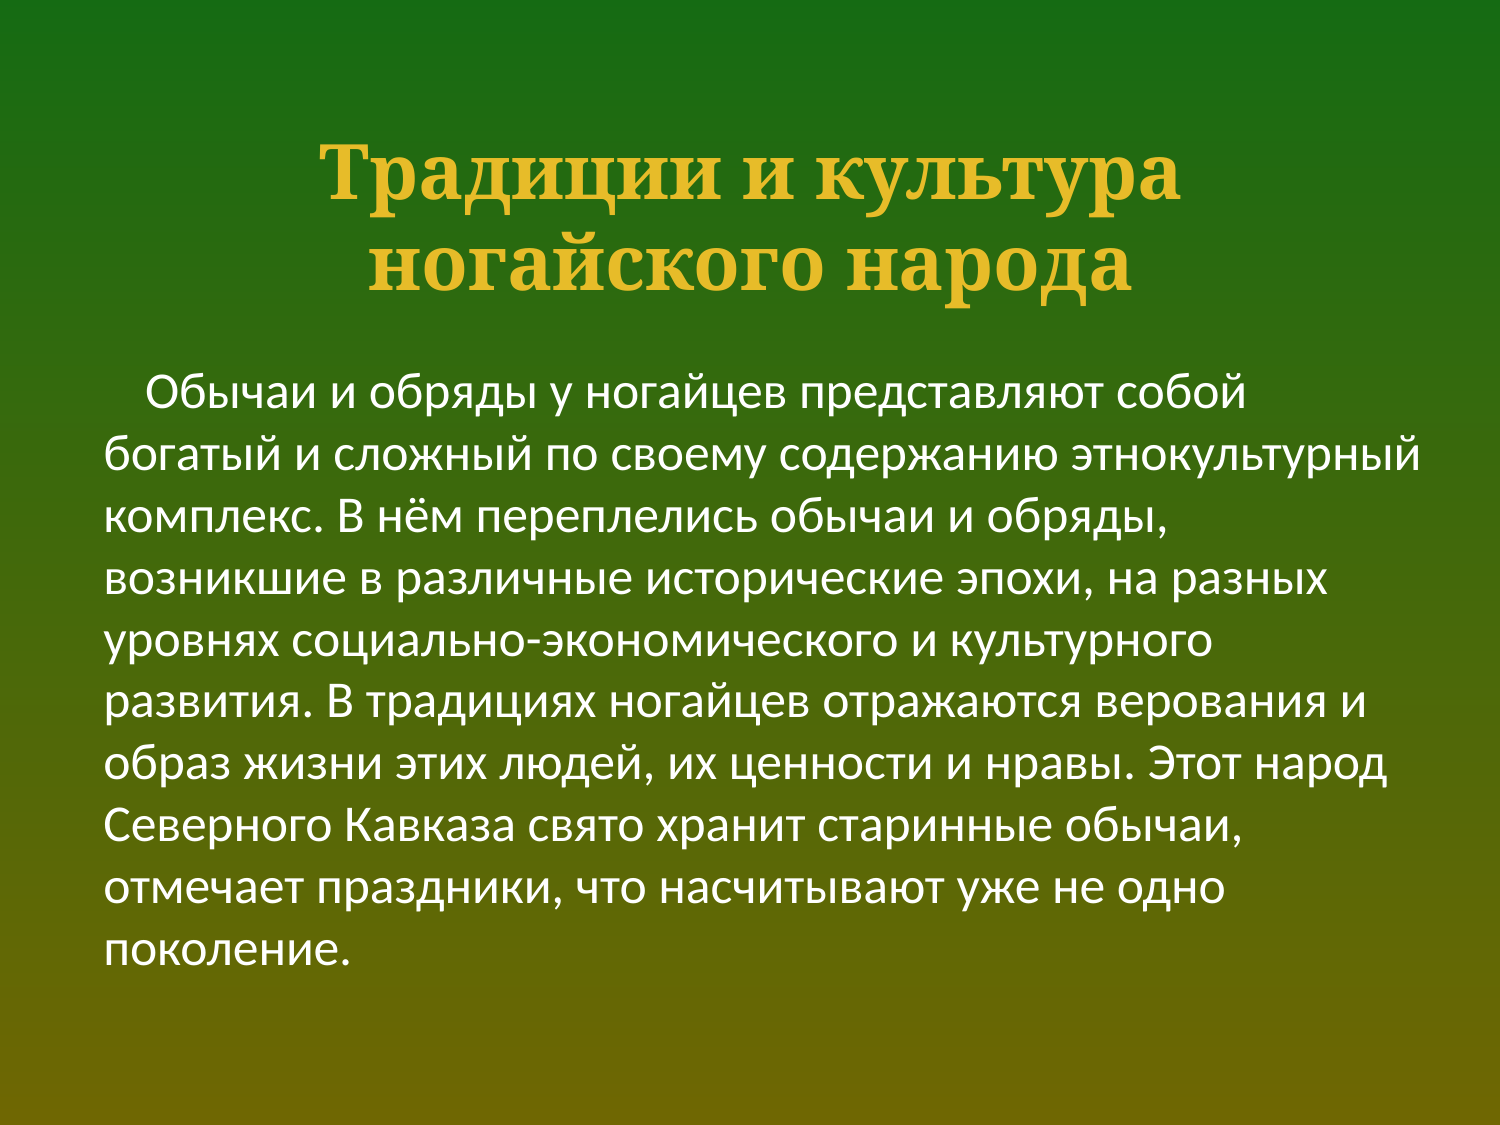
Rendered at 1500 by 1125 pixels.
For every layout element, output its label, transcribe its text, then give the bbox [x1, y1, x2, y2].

title Традиции и культура ногайского народа [76, 113, 1427, 314]
list Обычаи и обряды у ногайцев представляют собой богатый и сложный по своему содержанию этнокультурный комплекс. В нём переплелись обычаи и обряды, возникшие в различные исторические эпохи, на разных уровнях социально-экономического и культурного развития. В традициях ногайцев отражаются верования и образ жизни этих людей, их ценности и нравы. Этот народ Северного Кавказа свято хранит старинные обычаи, отмечает праздники, что насчитывают уже не одно поколение. [88, 349, 1439, 988]
